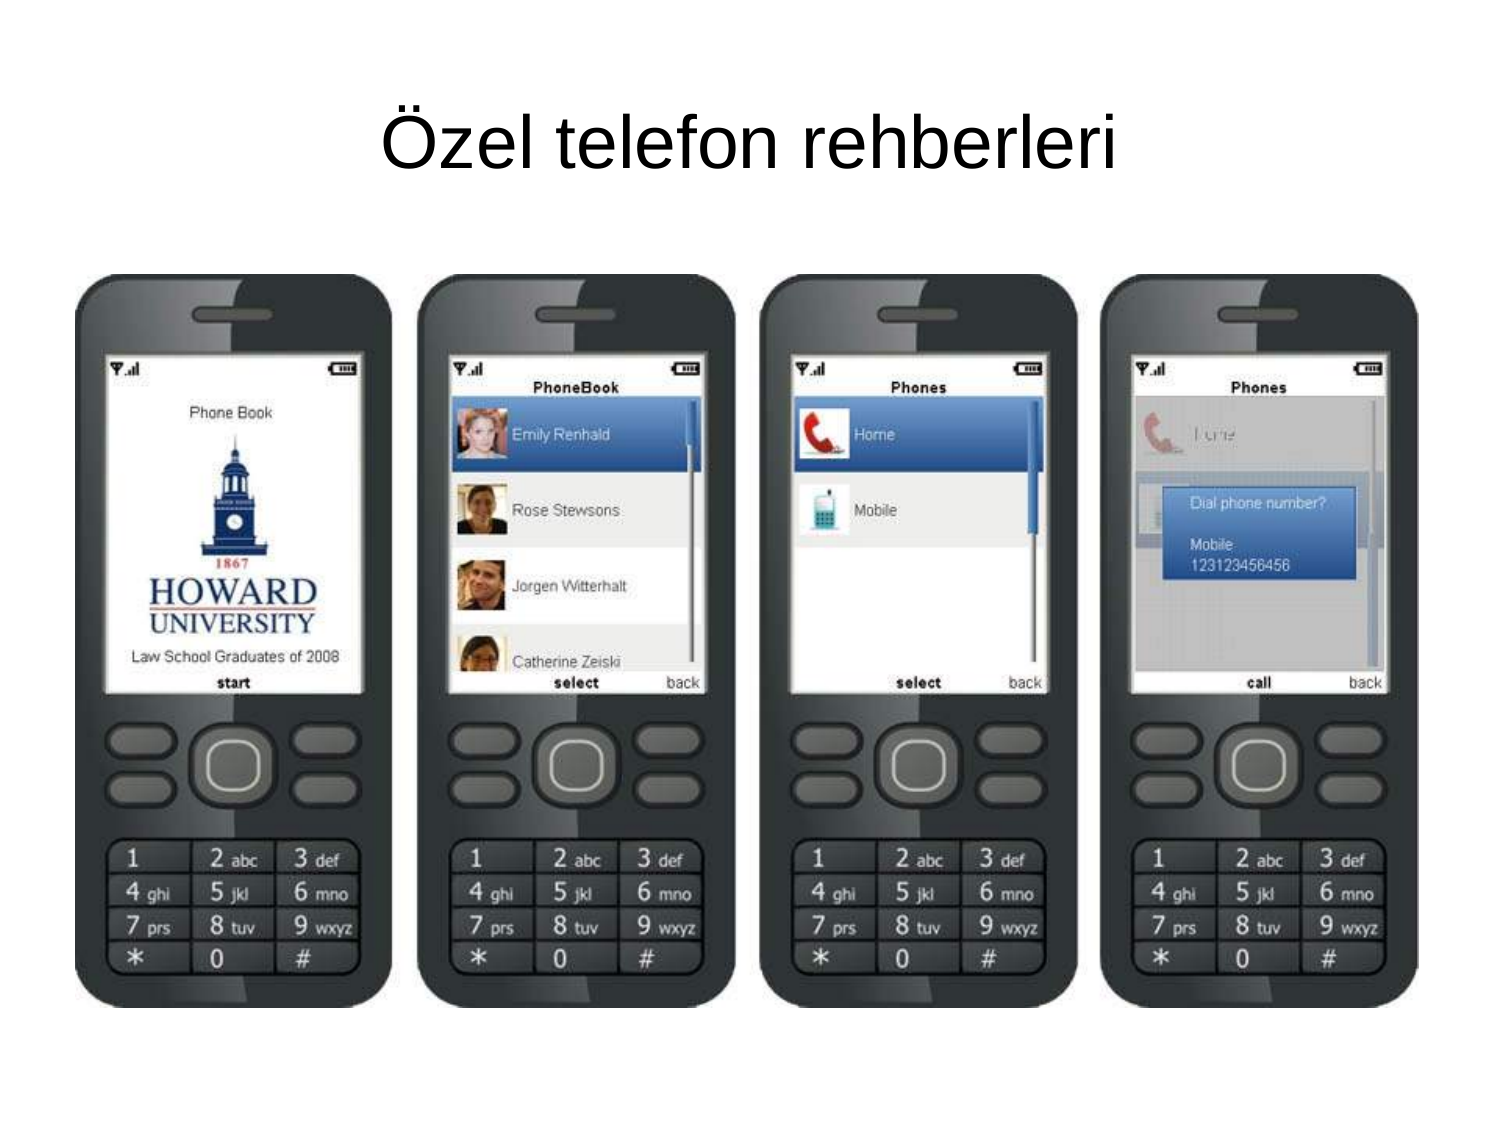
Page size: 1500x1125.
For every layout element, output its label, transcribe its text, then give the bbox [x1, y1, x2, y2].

title Özel telefon rehberleri [74, 44, 1426, 233]
picture [74, 274, 1419, 1009]
